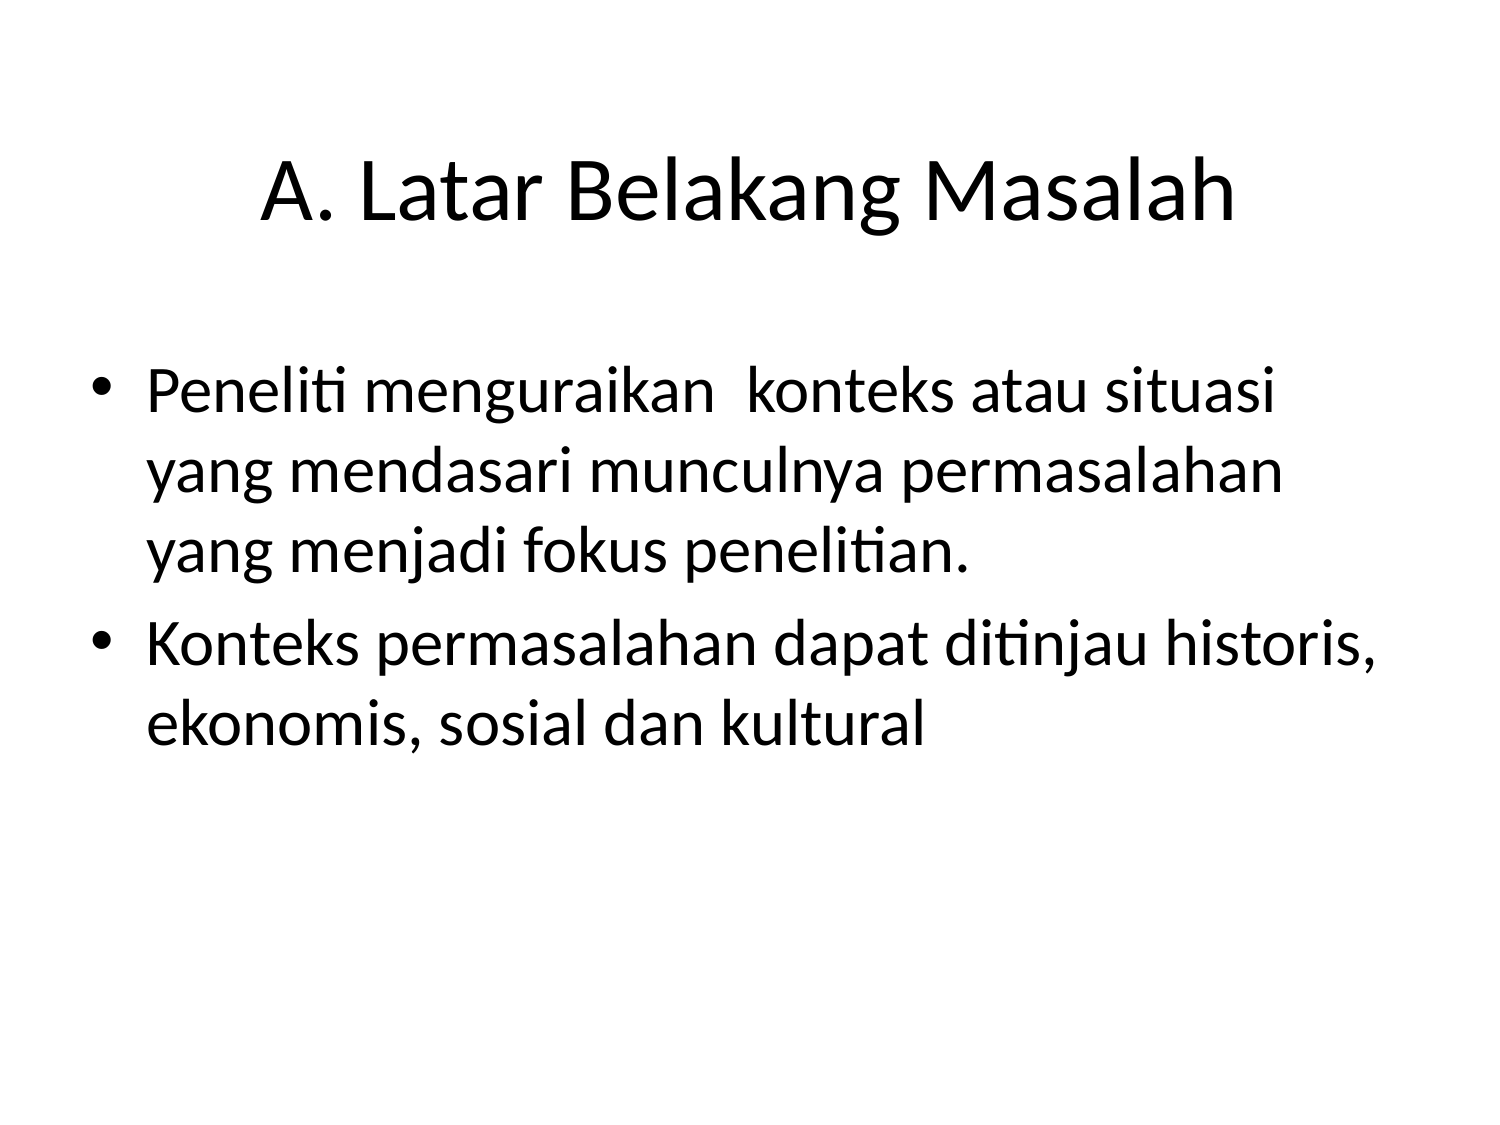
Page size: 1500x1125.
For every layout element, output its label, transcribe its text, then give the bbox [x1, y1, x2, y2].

title A. Latar Belakang Masalah [75, 45, 1425, 338]
list Peneliti menguraikan konteks atau situasi yang mendasari munculnya permasalahan yang menjadi fokus penelitian. Konteks permasalahan dapat ditinjau historis, ekonomis, sosial dan kultural [75, 338, 1425, 1005]
